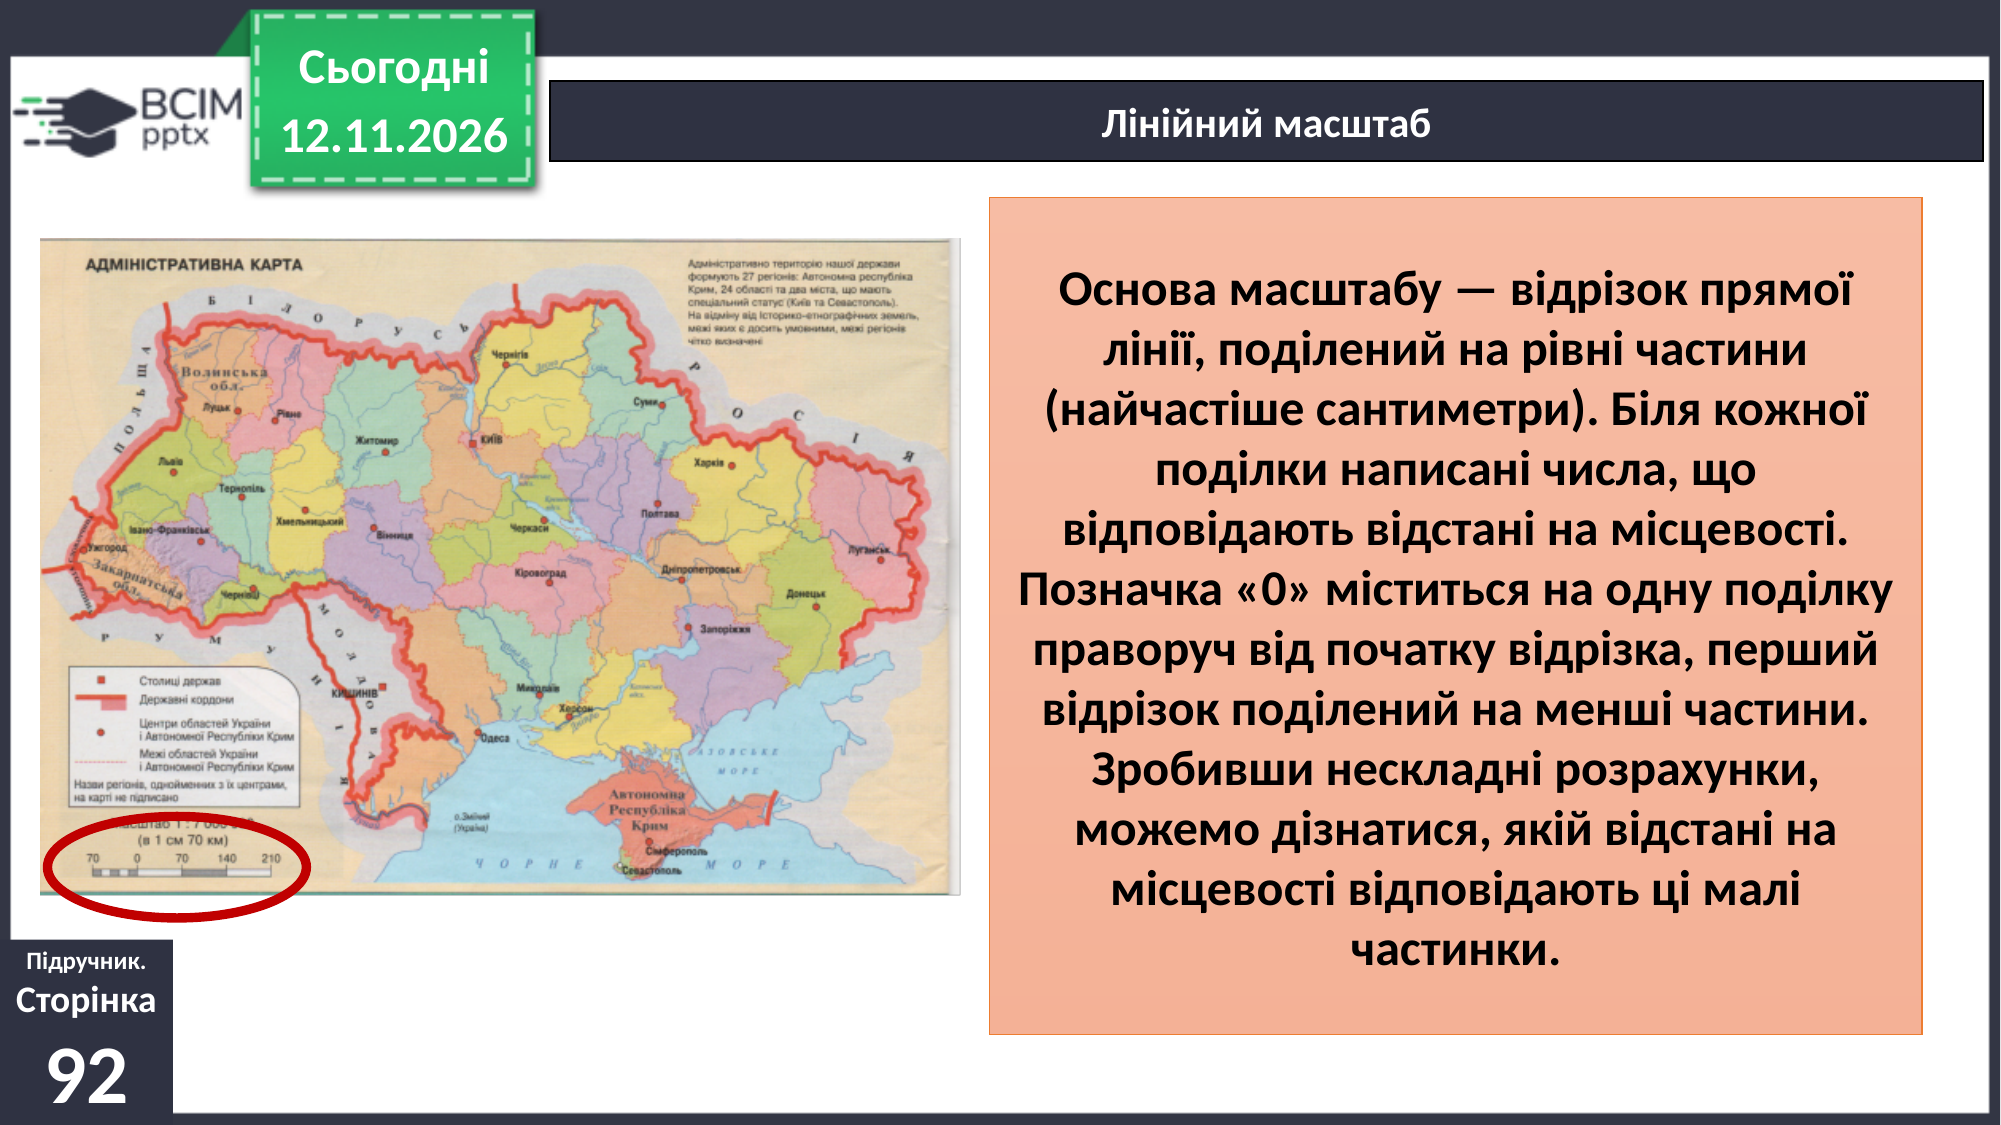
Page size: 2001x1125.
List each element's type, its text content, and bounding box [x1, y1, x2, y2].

text_box Підручник. Сторінка 92 [0, 938, 174, 1125]
text_box Лінійний масштаб [549, 80, 1984, 162]
text_box Основа масштабу — відрізок прямої лінії, поділений на рівні частини (найчастіше сантиметри). Біля кожної поділки написані числа, що відповідають відстані на місцевості. Позначка «0» міститься на одну поділку праворуч від початку відрізка, перший відрізок поділений на менші частини. Зробивши нескладні розрахунки, можемо дізнатися, якій відстані на місцевості відповідають ці малі частинки. [989, 197, 1923, 1035]
text_box Сьогодні [284, 26, 535, 101]
text_box 05.12.2022 [263, 101, 524, 164]
picture [0, 0, 2001, 1125]
text_box [70, 897, 284, 919]
